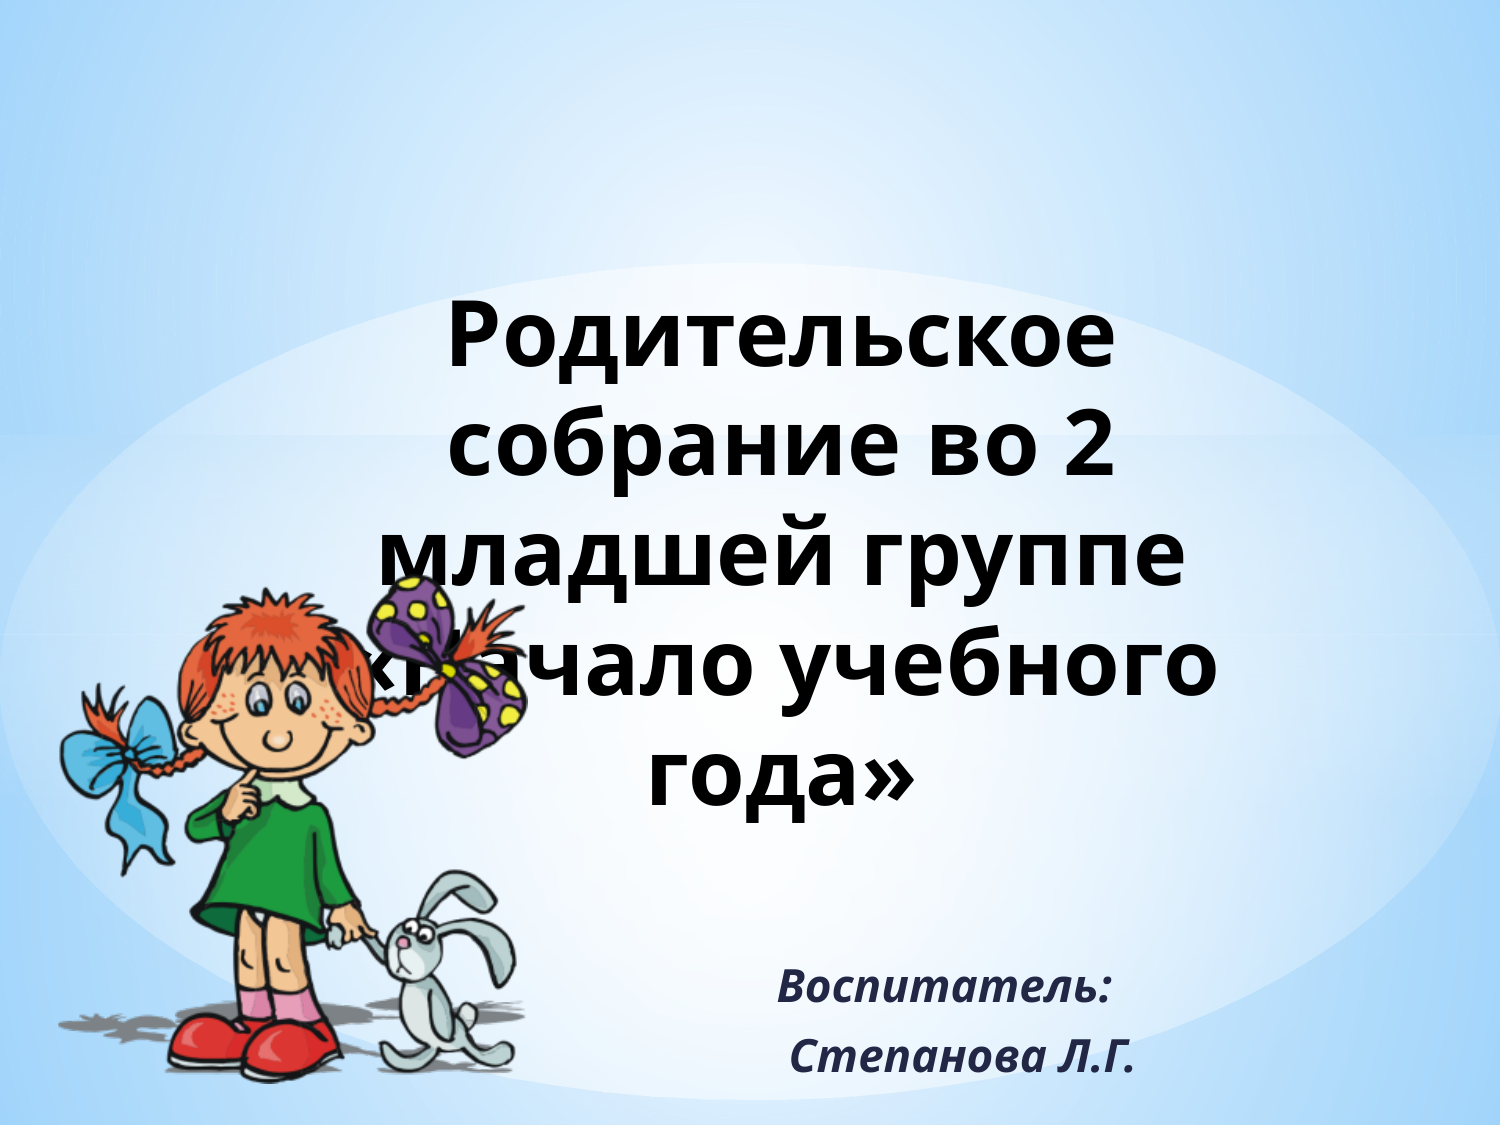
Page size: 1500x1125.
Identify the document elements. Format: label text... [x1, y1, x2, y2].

picture [58, 573, 528, 1084]
subtitle Воспитатель: Степанова Л.Г. [761, 949, 1477, 1094]
title Родительское собрание во 2 младшей группе «Начало учебного года» [117, 46, 1342, 341]
